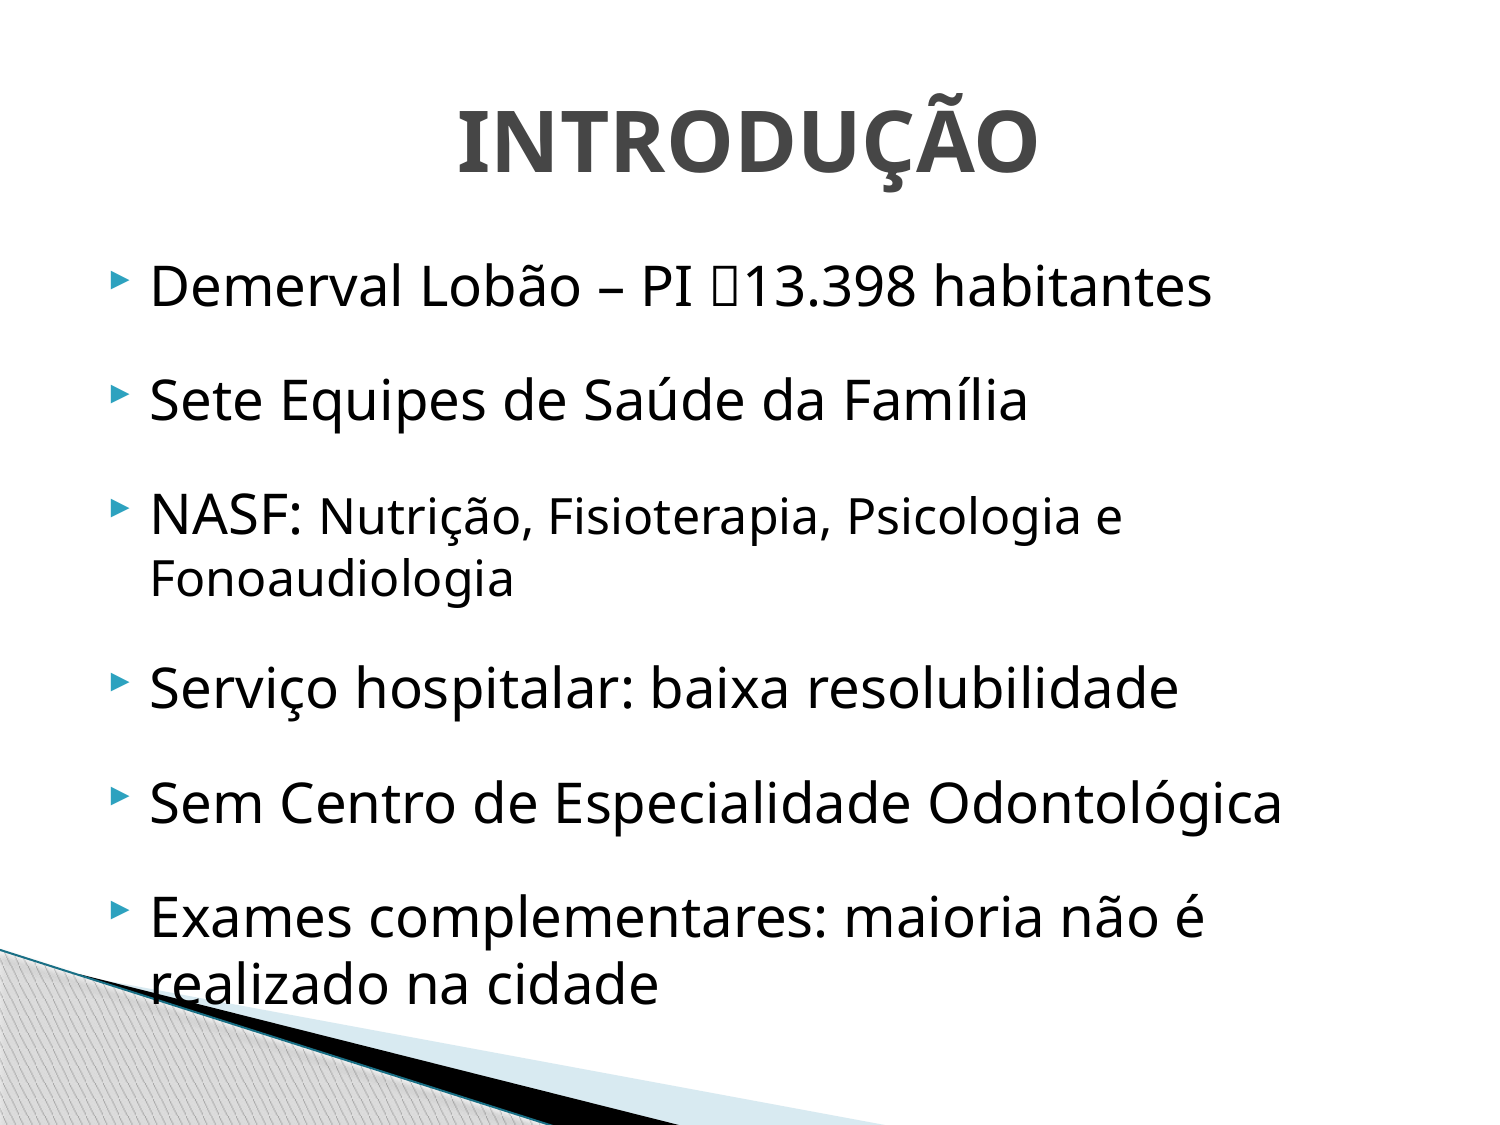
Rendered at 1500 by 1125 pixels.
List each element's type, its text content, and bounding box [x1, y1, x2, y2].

list Demerval Lobão – PI 13.398 habitantes Sete Equipes de Saúde da Família NASF: Nutrição, Fisioterapia, Psicologia e Fonoaudiologia Serviço hospitalar: baixa resolubilidade Sem Centro de Especialidade Odontológica Exames complementares: maioria não é realizado na cidade [75, 243, 1425, 1047]
title INTRODUÇÃO [75, 45, 1425, 233]
